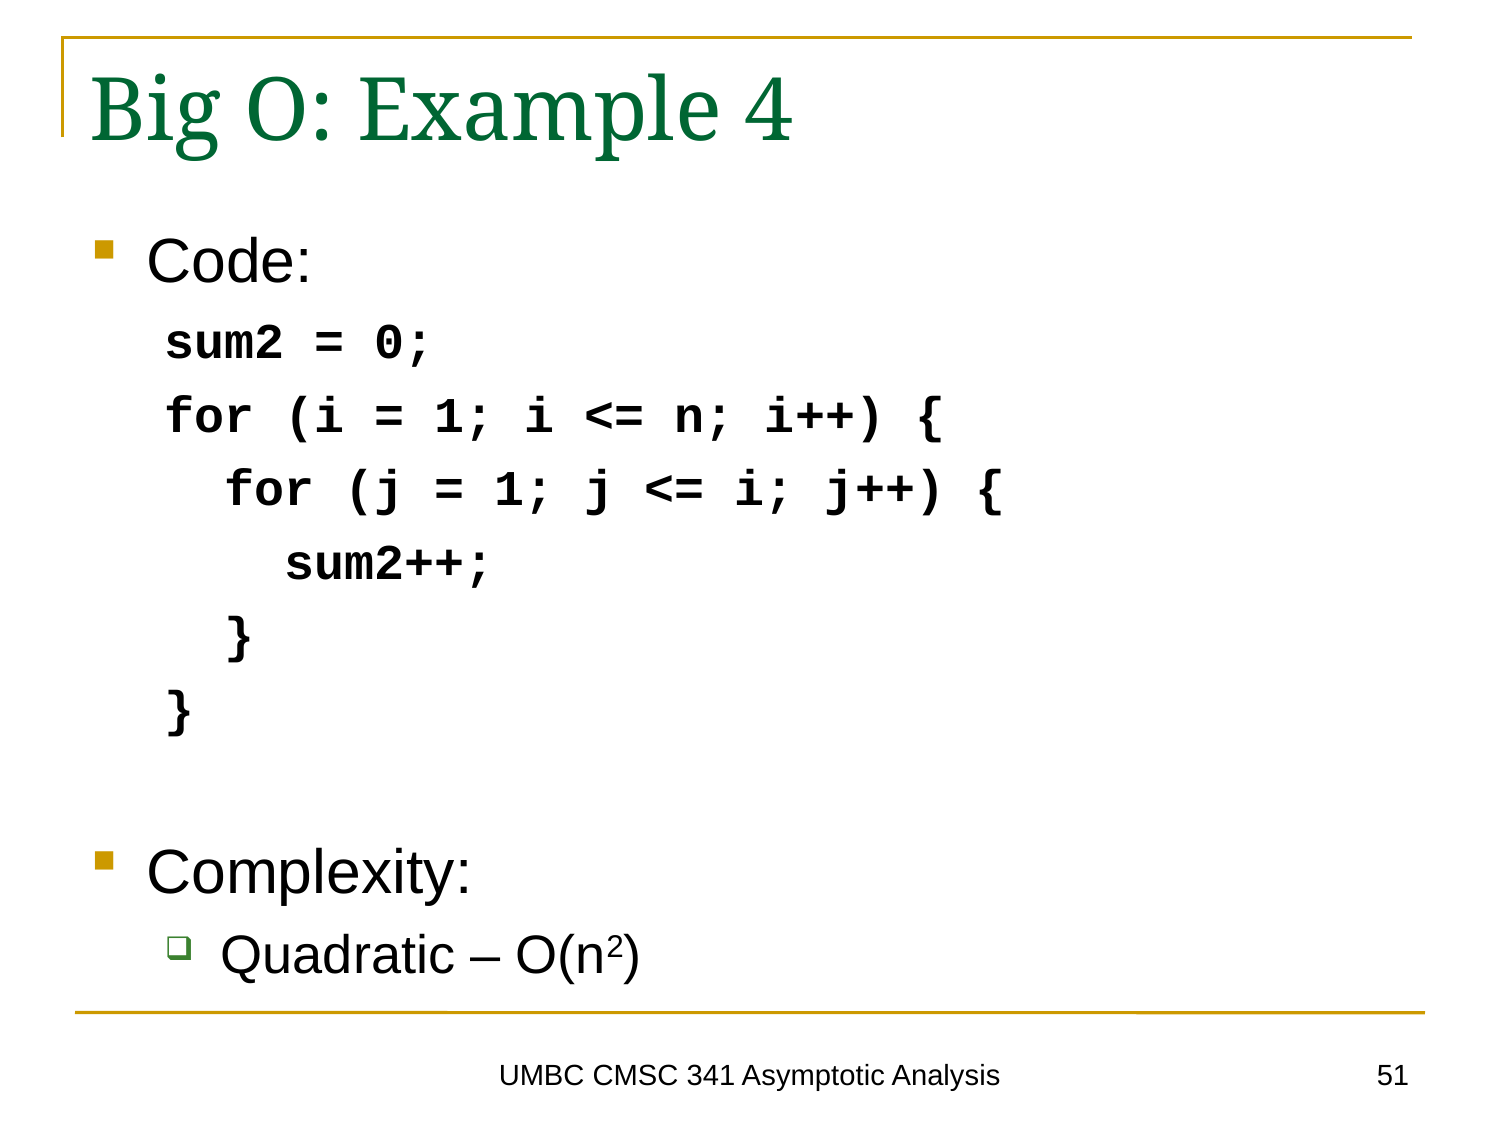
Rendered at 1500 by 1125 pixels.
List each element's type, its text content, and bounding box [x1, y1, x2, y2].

title Big O: Example 4 [75, 45, 1425, 212]
footer UMBC CMSC 341 Asymptotic Analysis [262, 1024, 1238, 1100]
list Code: sum2 = 0; for (i = 1; i <= n; i++) { for (j = 1; j <= i; j++) { sum2++; } } Complexity: Quadratic – O(n2) [75, 212, 1425, 1005]
slide_number 51 [1074, 1023, 1425, 1099]
